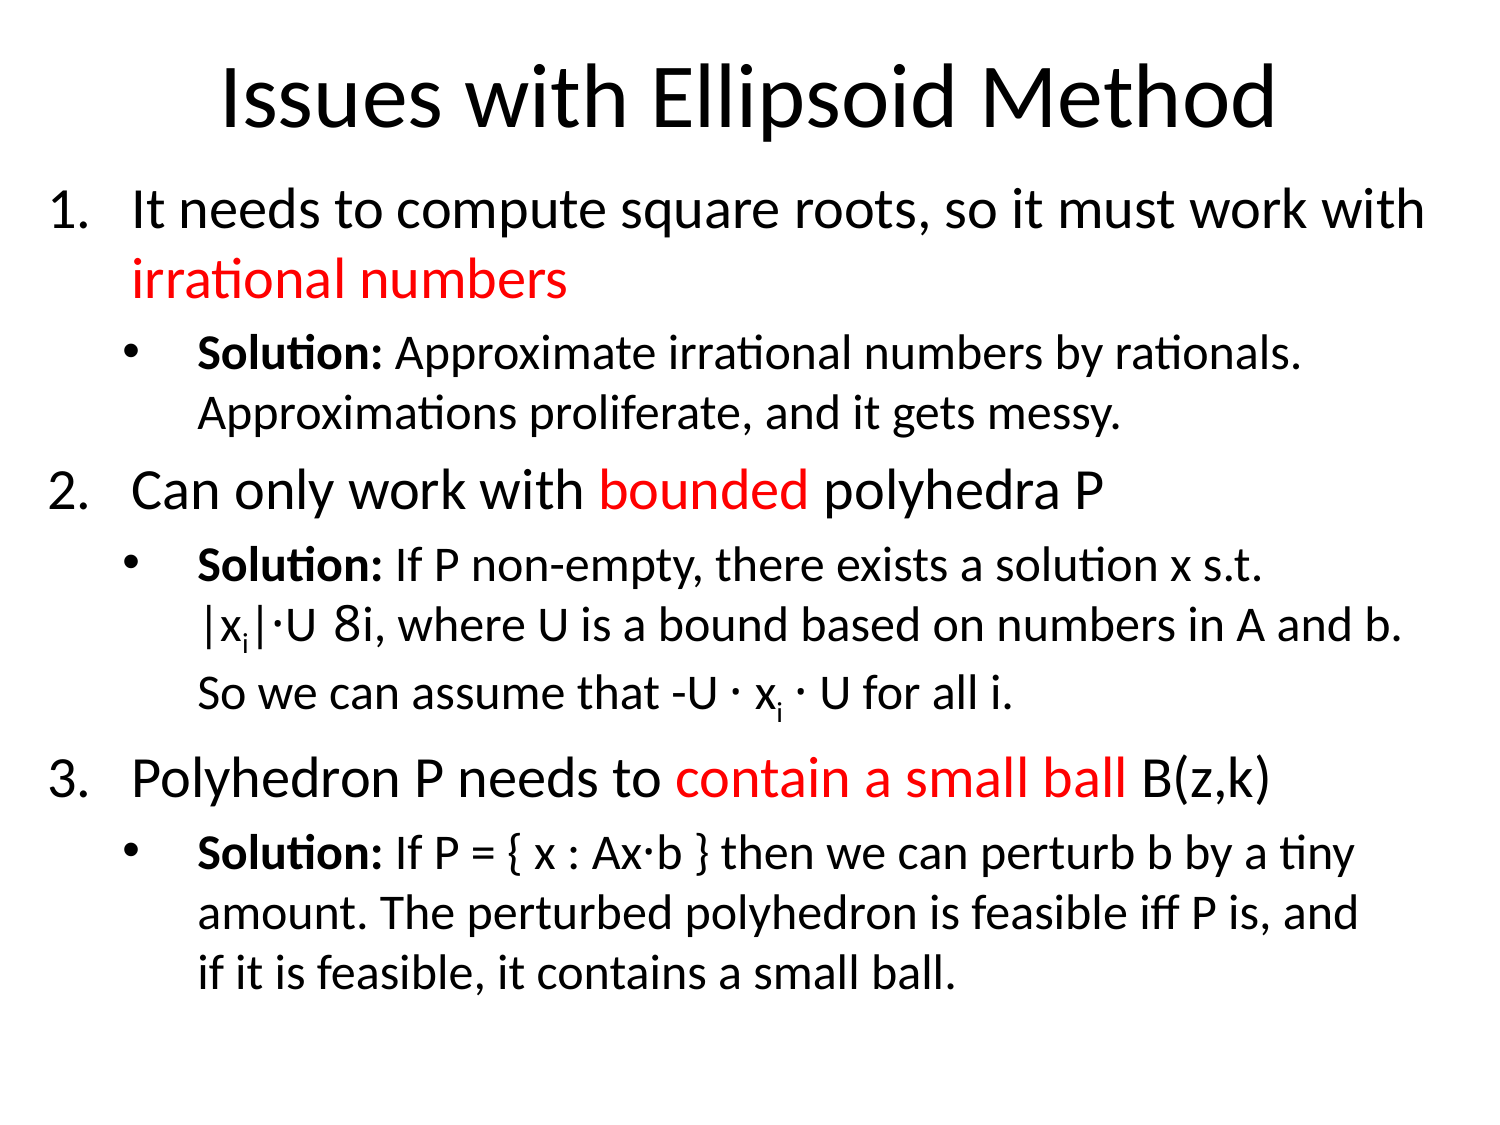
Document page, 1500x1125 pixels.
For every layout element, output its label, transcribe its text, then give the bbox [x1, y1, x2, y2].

title Issues with Ellipsoid Method [75, 19, 1425, 162]
list It needs to compute square roots, so it must work with irrational numbers Solution: Approximate irrational numbers by rationals. Approximations proliferate, and it gets messy. Can only work with bounded polyhedra P Solution: If P non-empty, there exists a solution x s.t. |xi|·U 8i, where U is a bound based on numbers in A and b. So we can assume that -U · xi · U for all i. Polyhedron P needs to contain a small ball B(z,k) Solution: If P = { x : Ax·b } then we can perturb b by a tiny amount. The perturbed polyhedron is feasible iff P is, and if it is feasible, it contains a small ball. [32, 162, 1475, 1049]
